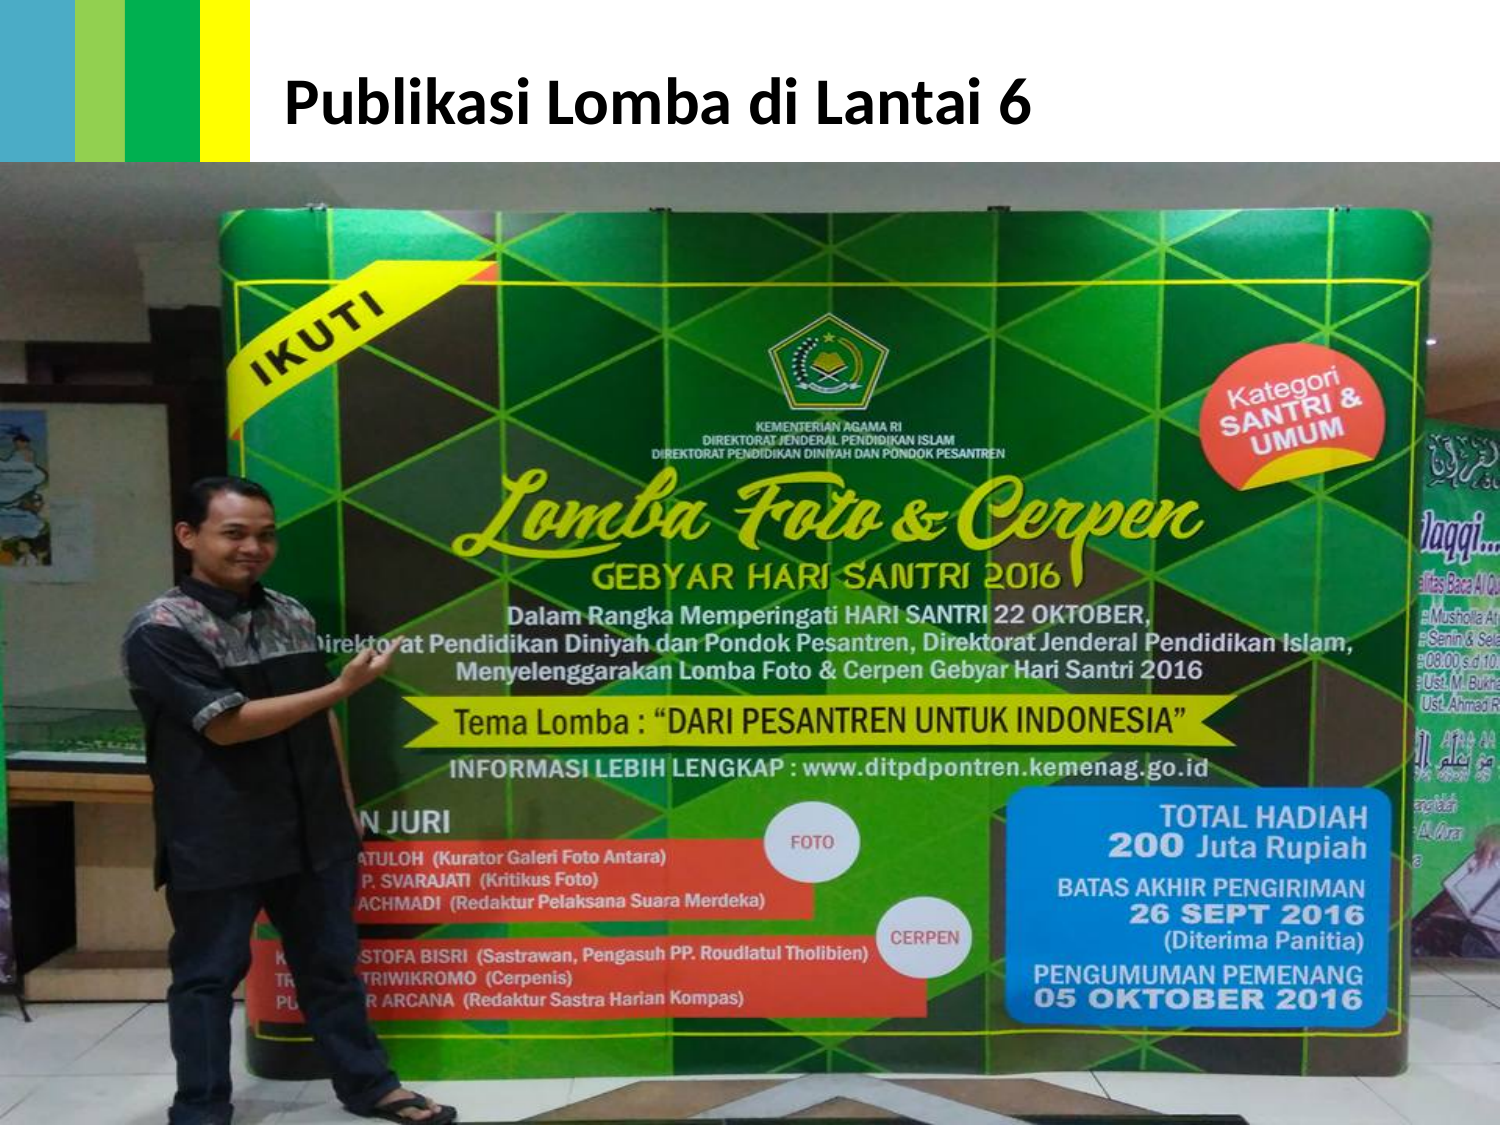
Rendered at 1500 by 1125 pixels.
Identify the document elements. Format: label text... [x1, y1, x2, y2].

picture [0, 162, 1500, 1125]
text_box [73, 0, 123, 160]
text_box [0, 0, 73, 161]
text_box [198, 0, 252, 160]
list Publikasi Lomba di Lantai 6 [252, 50, 1500, 162]
text_box [123, 0, 198, 160]
